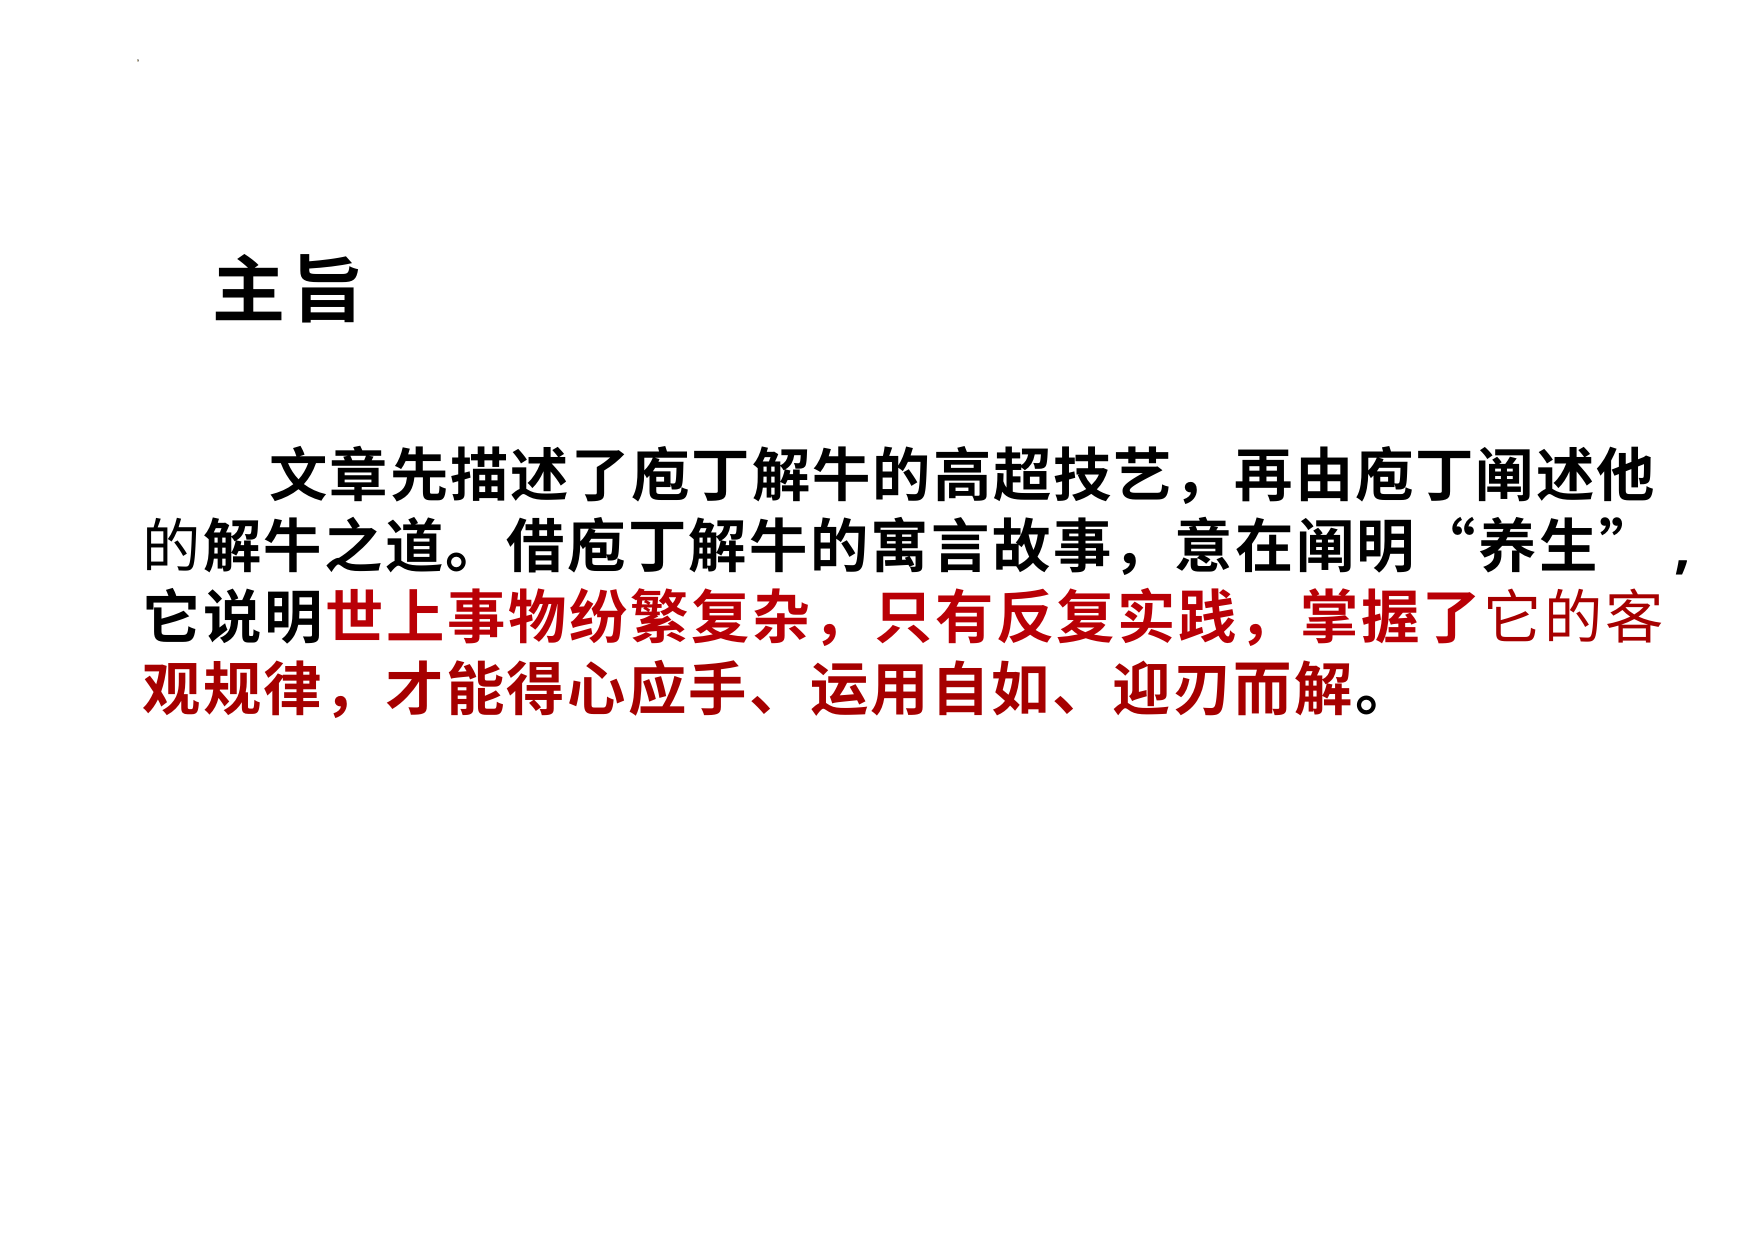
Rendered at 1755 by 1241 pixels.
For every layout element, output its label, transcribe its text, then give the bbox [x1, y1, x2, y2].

text_box 主旨 文章先描述了庖丁解牛的高超技艺，再由庖丁阐述他 的解牛之道。借庖丁解牛的寓言故事，意在阐明“养生”, 它说明世上事物纷繁复杂，只有反复实践，掌握了它的客 观规律，才能得心应手、运用自如、迎刃而解。 [140, 241, 1705, 725]
